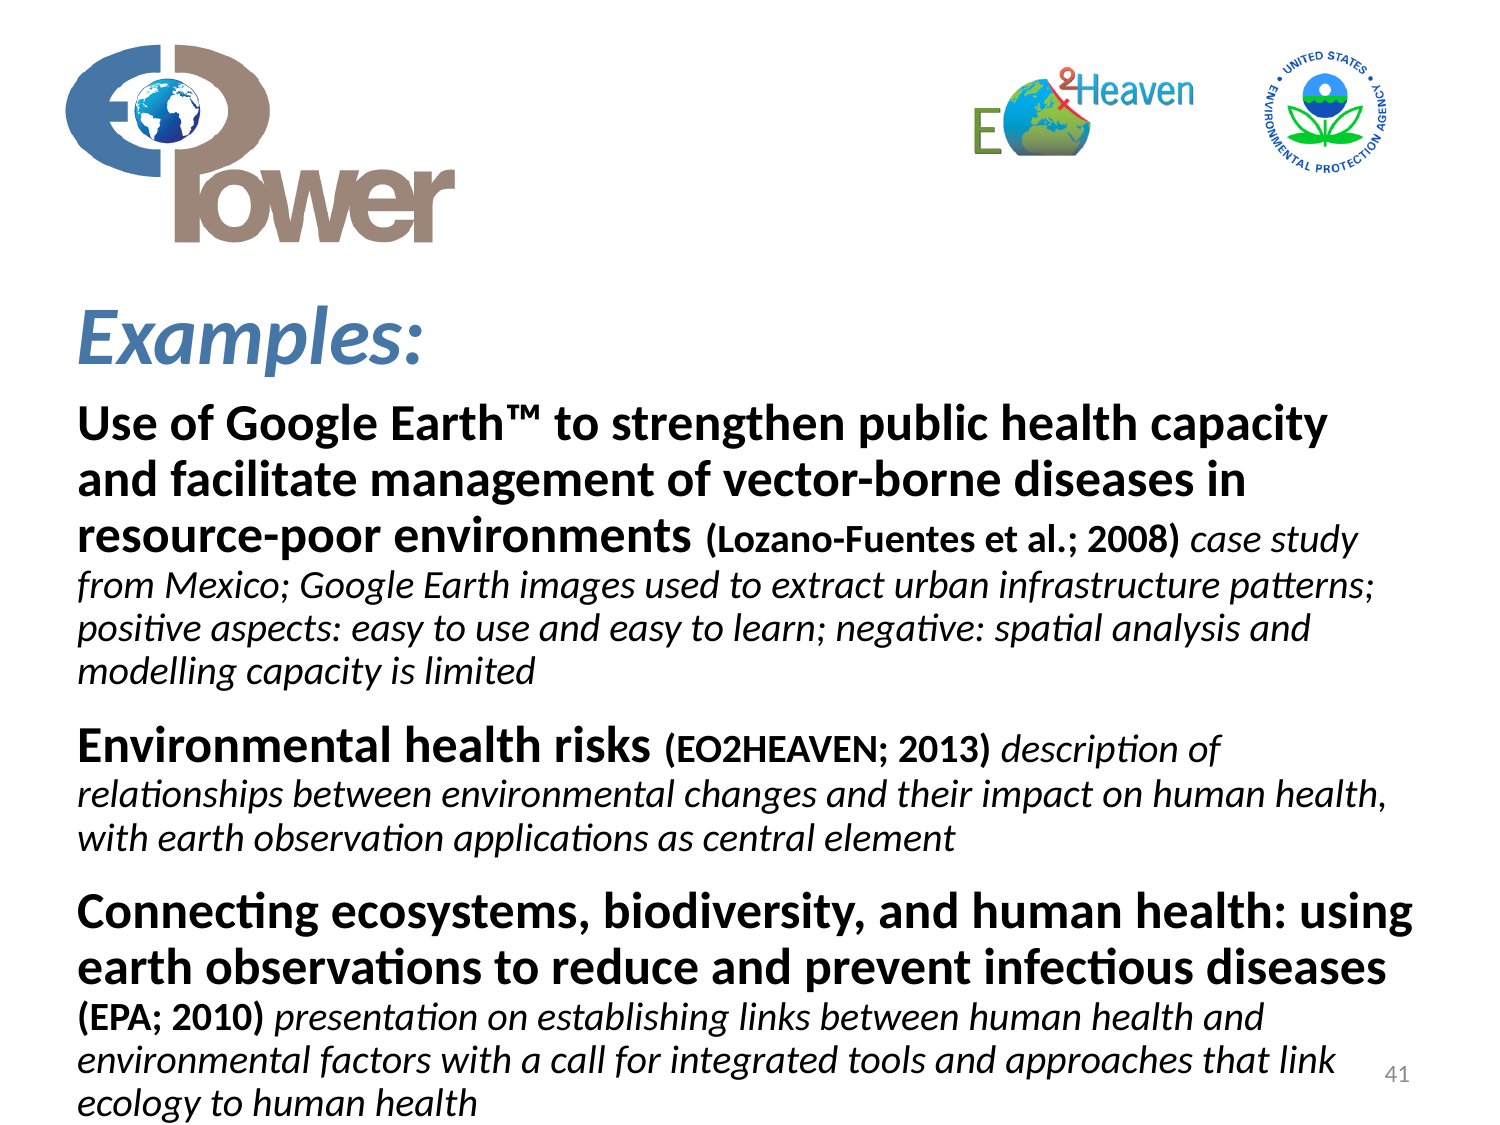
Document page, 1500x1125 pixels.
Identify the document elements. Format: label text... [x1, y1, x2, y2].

picture [1262, 42, 1388, 179]
text_box Examples: [61, 242, 1409, 420]
picture [61, 41, 455, 244]
picture [962, 56, 1201, 166]
list Use of Google Earth™ to strengthen public health capacity and facilitate management of vector-borne diseases in resource-poor environments (Lozano-Fuentes et al.; 2008) case study from Mexico; Google Earth images used to extract urban infrastructure patterns; positive aspects: easy to use and easy to learn; negative: spatial analysis and modelling capacity is limited Environmental health risks (EO2HEAVEN; 2013) description of relationships between environmental changes and their impact on human health, with earth observation applications as central element Connecting ecosystems, biodiversity, and human health: using earth observations to reduce and prevent infectious diseases (EPA; 2010) presentation on establishing links between human health and environmental factors with a call for integrated tools and approaches that link ecology to human health [62, 387, 1438, 1125]
slide_number 41 [1074, 1042, 1425, 1103]
